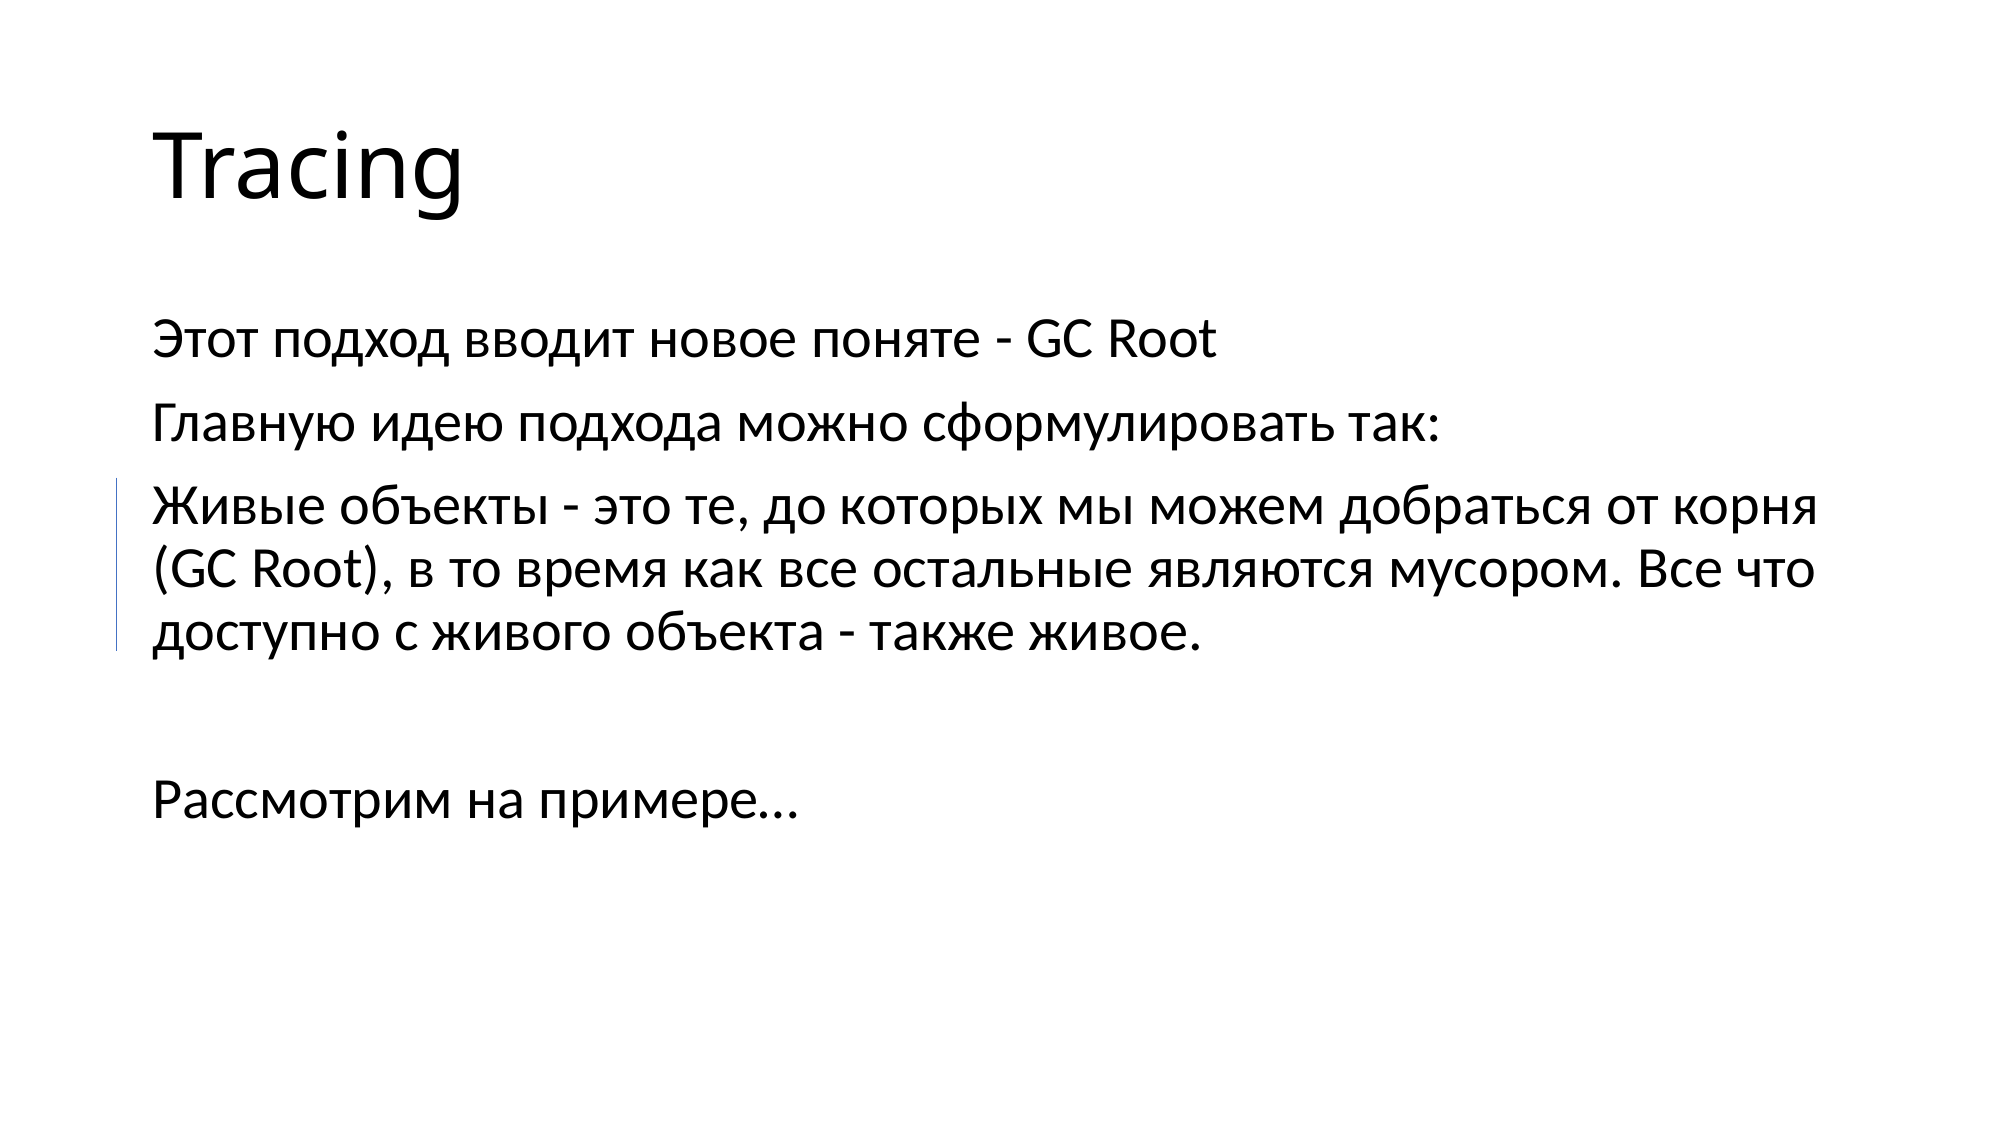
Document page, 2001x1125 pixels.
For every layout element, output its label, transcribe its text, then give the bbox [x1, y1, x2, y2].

list Этот подход вводит новое поняте - GC Root Главную идею подхода можно сформулировать так: Живые объекты - это те, до которых мы можем добраться от корня (GC Root), в то время как все остальные являются мусором. Все что доступно с живого объекта - также живое. Рассмотрим на примере… [137, 299, 1863, 1014]
title Tracing [137, 59, 1863, 278]
